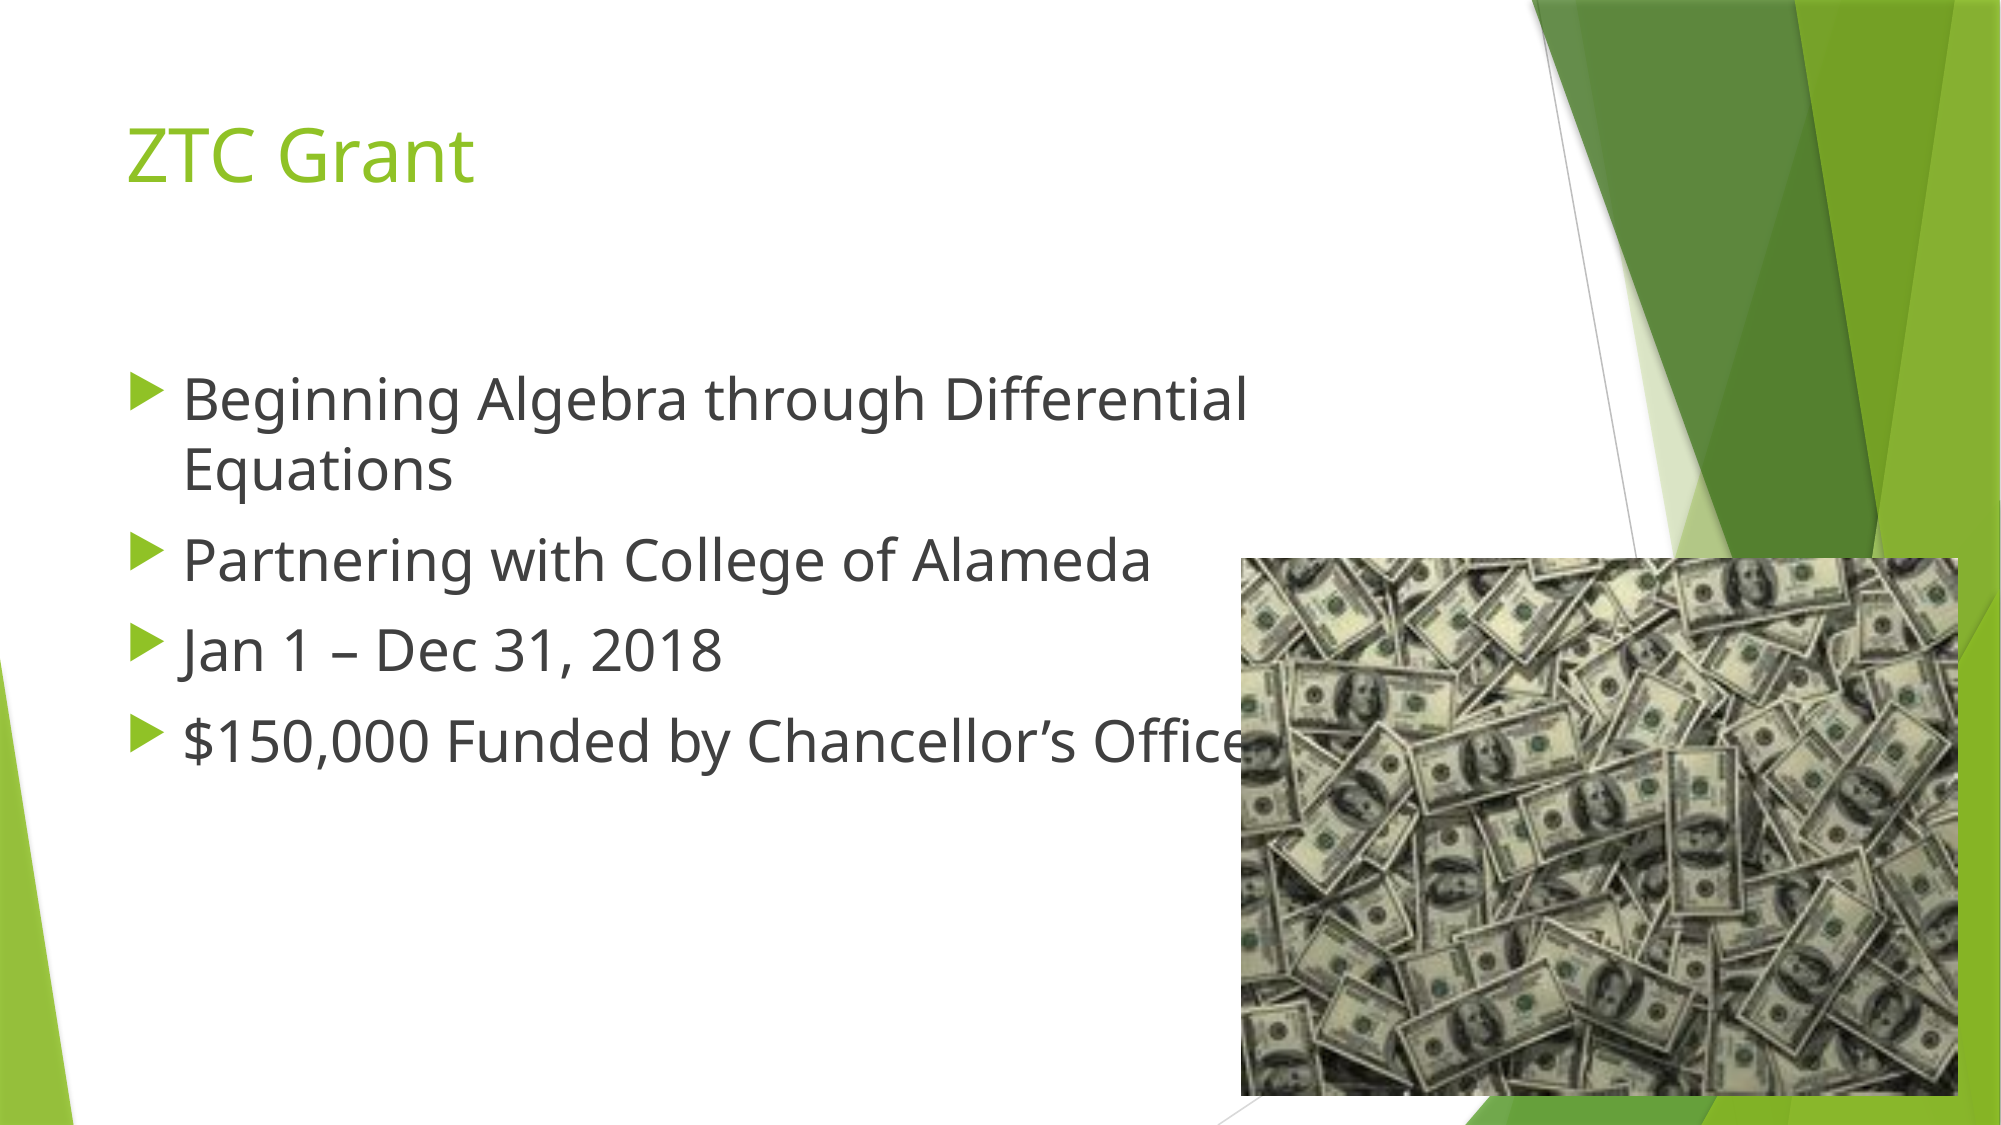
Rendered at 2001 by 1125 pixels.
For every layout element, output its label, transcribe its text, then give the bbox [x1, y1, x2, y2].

title ZTC Grant [111, 99, 1522, 317]
list Beginning Algebra through Differential Equations Partnering with College of Alameda Jan 1 – Dec 31, 2018 $150,000 Funded by Chancellor’s Office [111, 354, 1522, 992]
picture [1241, 557, 1959, 1096]
